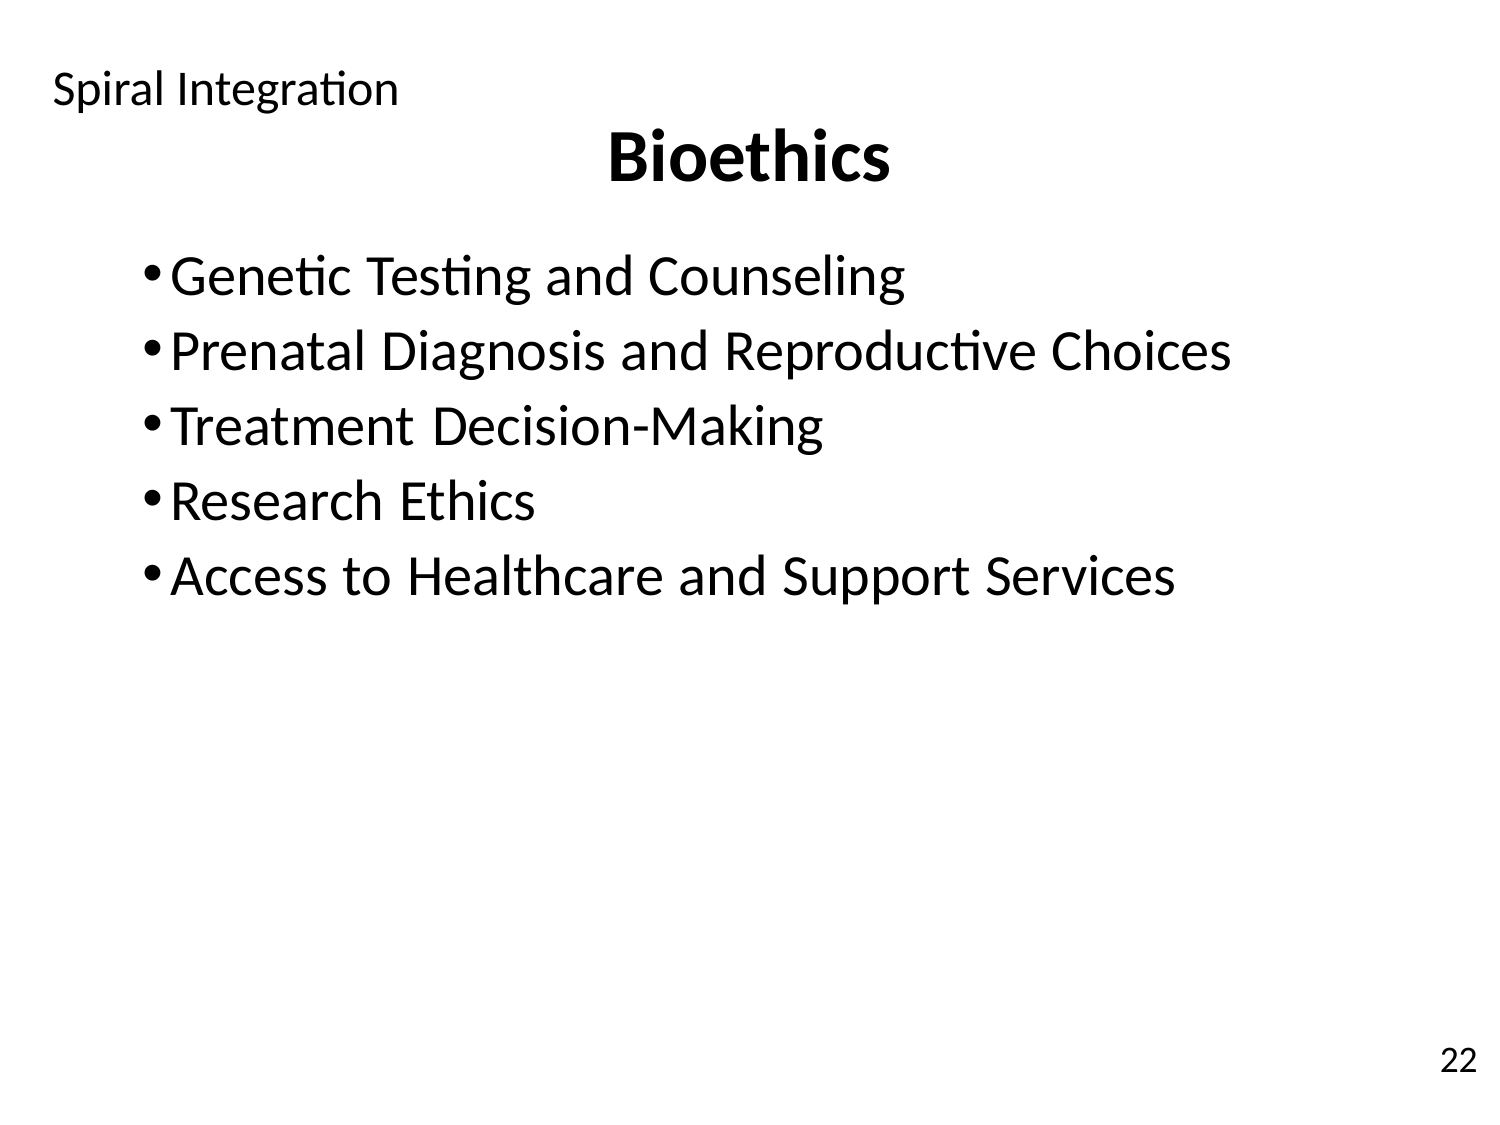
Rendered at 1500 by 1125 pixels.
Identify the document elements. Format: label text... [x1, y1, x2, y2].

text_box Spiral Integration Bioethics [37, 59, 1463, 200]
text_box Genetic Testing and Counseling Prenatal Diagnosis and Reproductive Choices Treatment Decision-Making Research Ethics Access to Healthcare and Support Services [127, 229, 1438, 1125]
slide_number 22 [1425, 1027, 1500, 1088]
